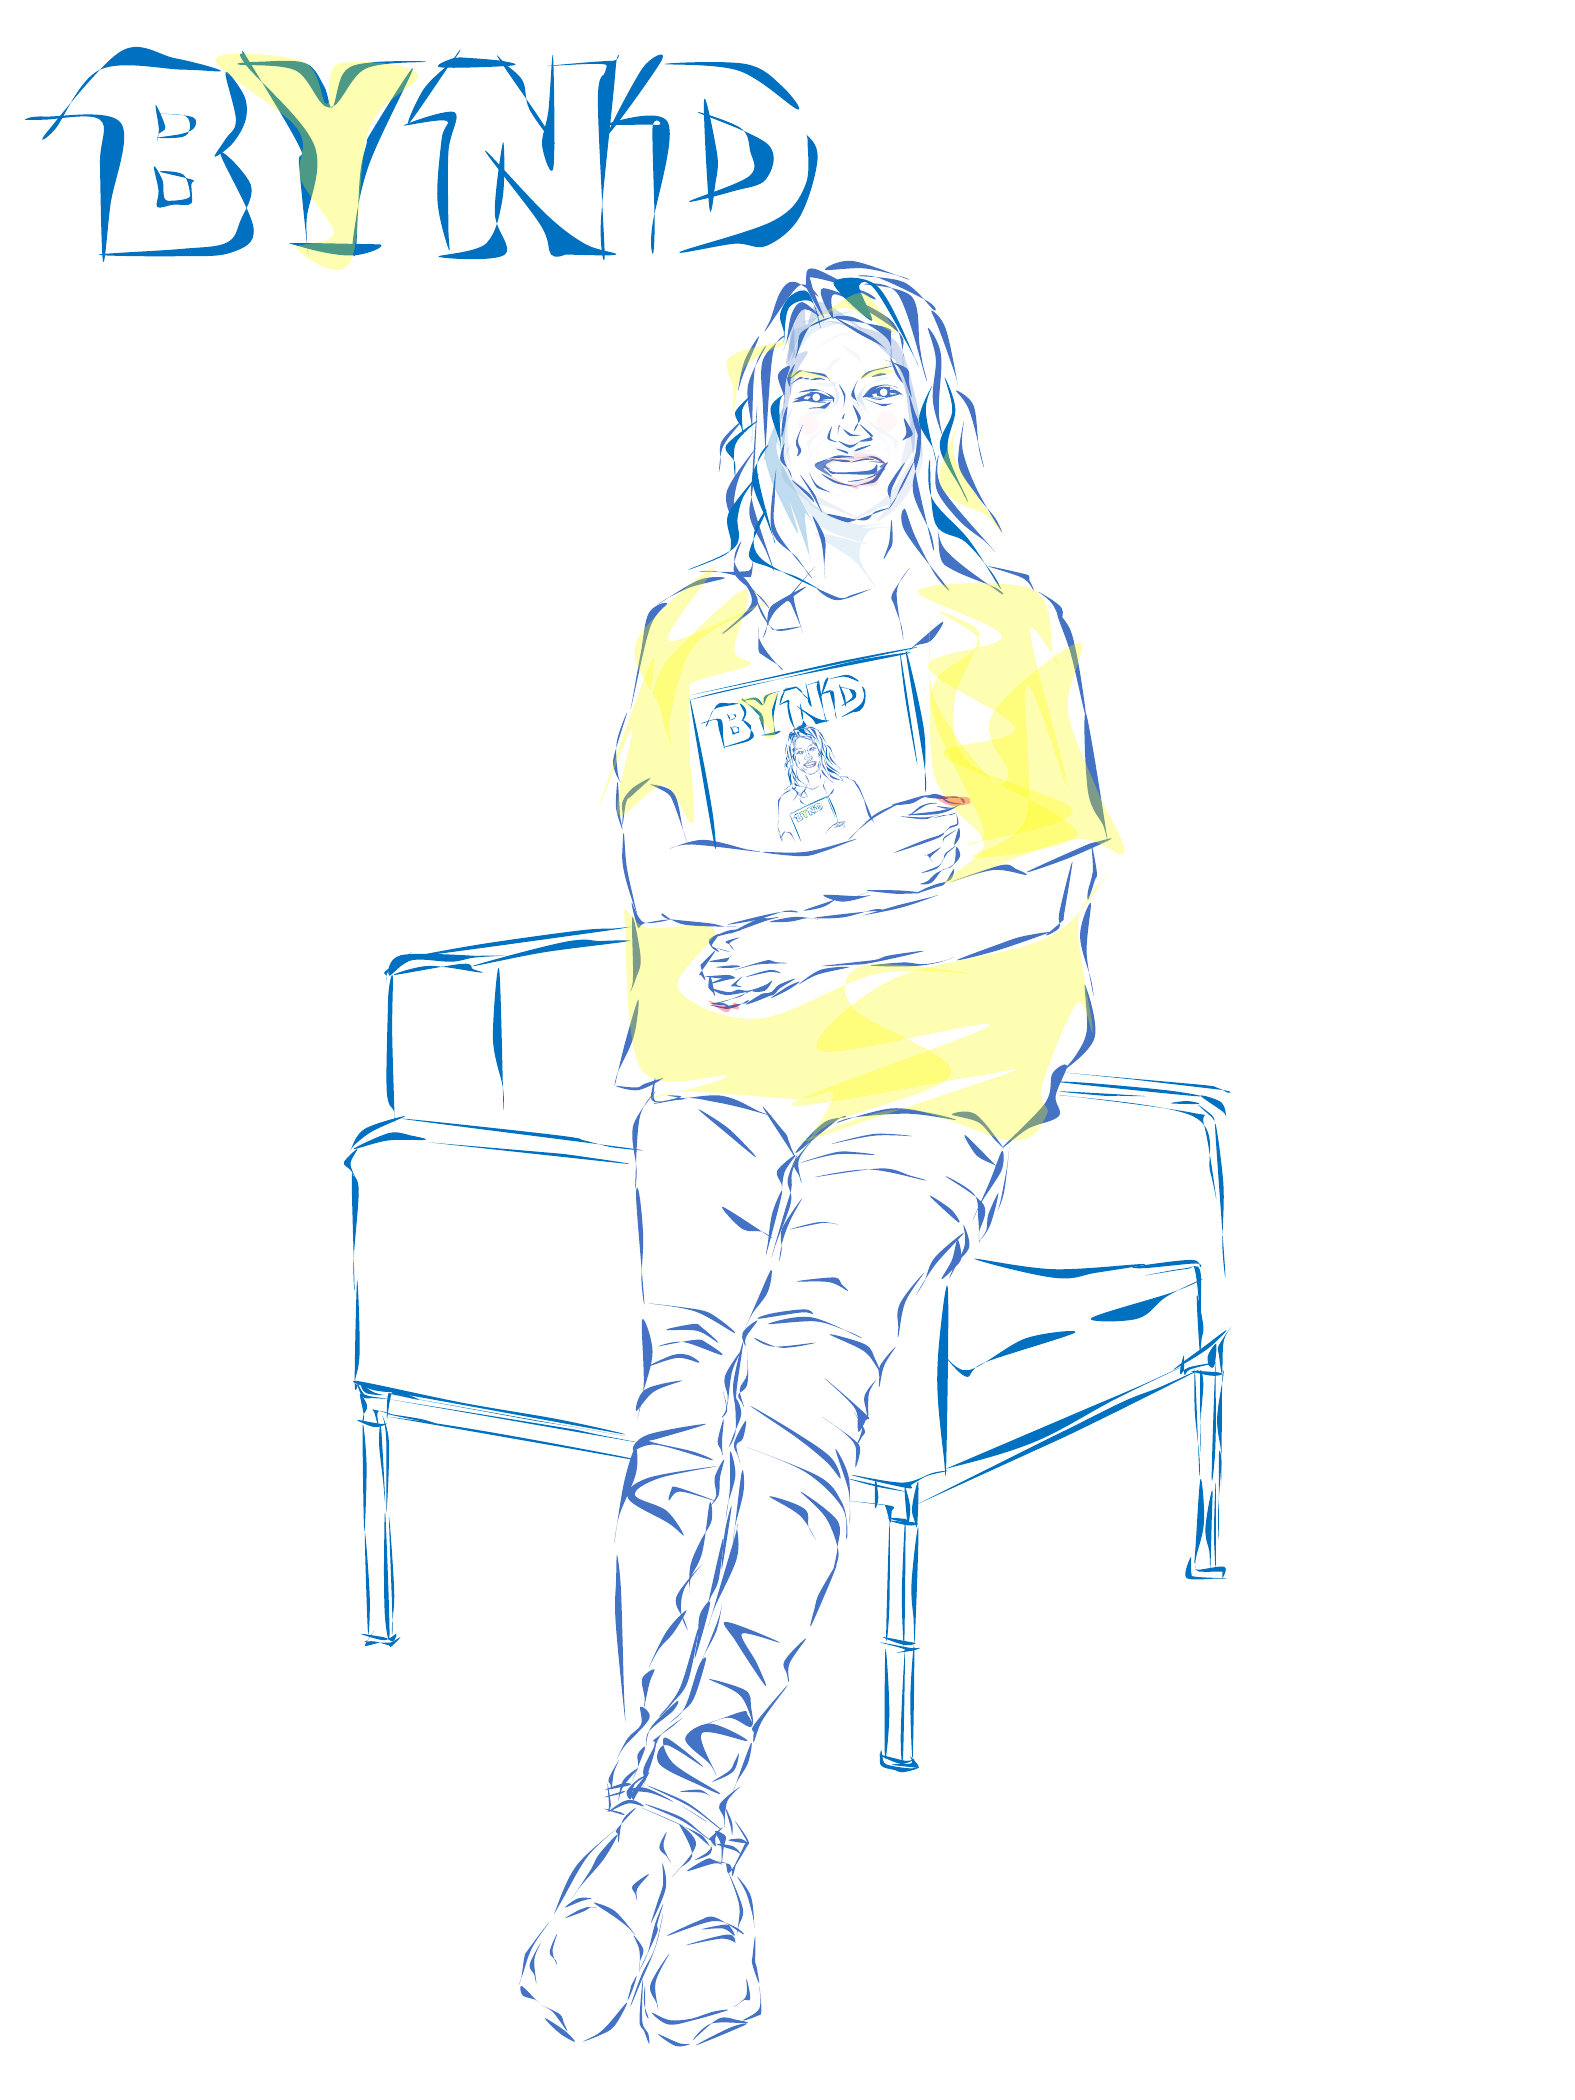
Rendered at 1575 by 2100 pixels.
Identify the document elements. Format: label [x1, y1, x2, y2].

text_box [24, 46, 818, 270]
picture [196, 0, 1383, 2100]
text_box [343, 260, 1232, 2047]
